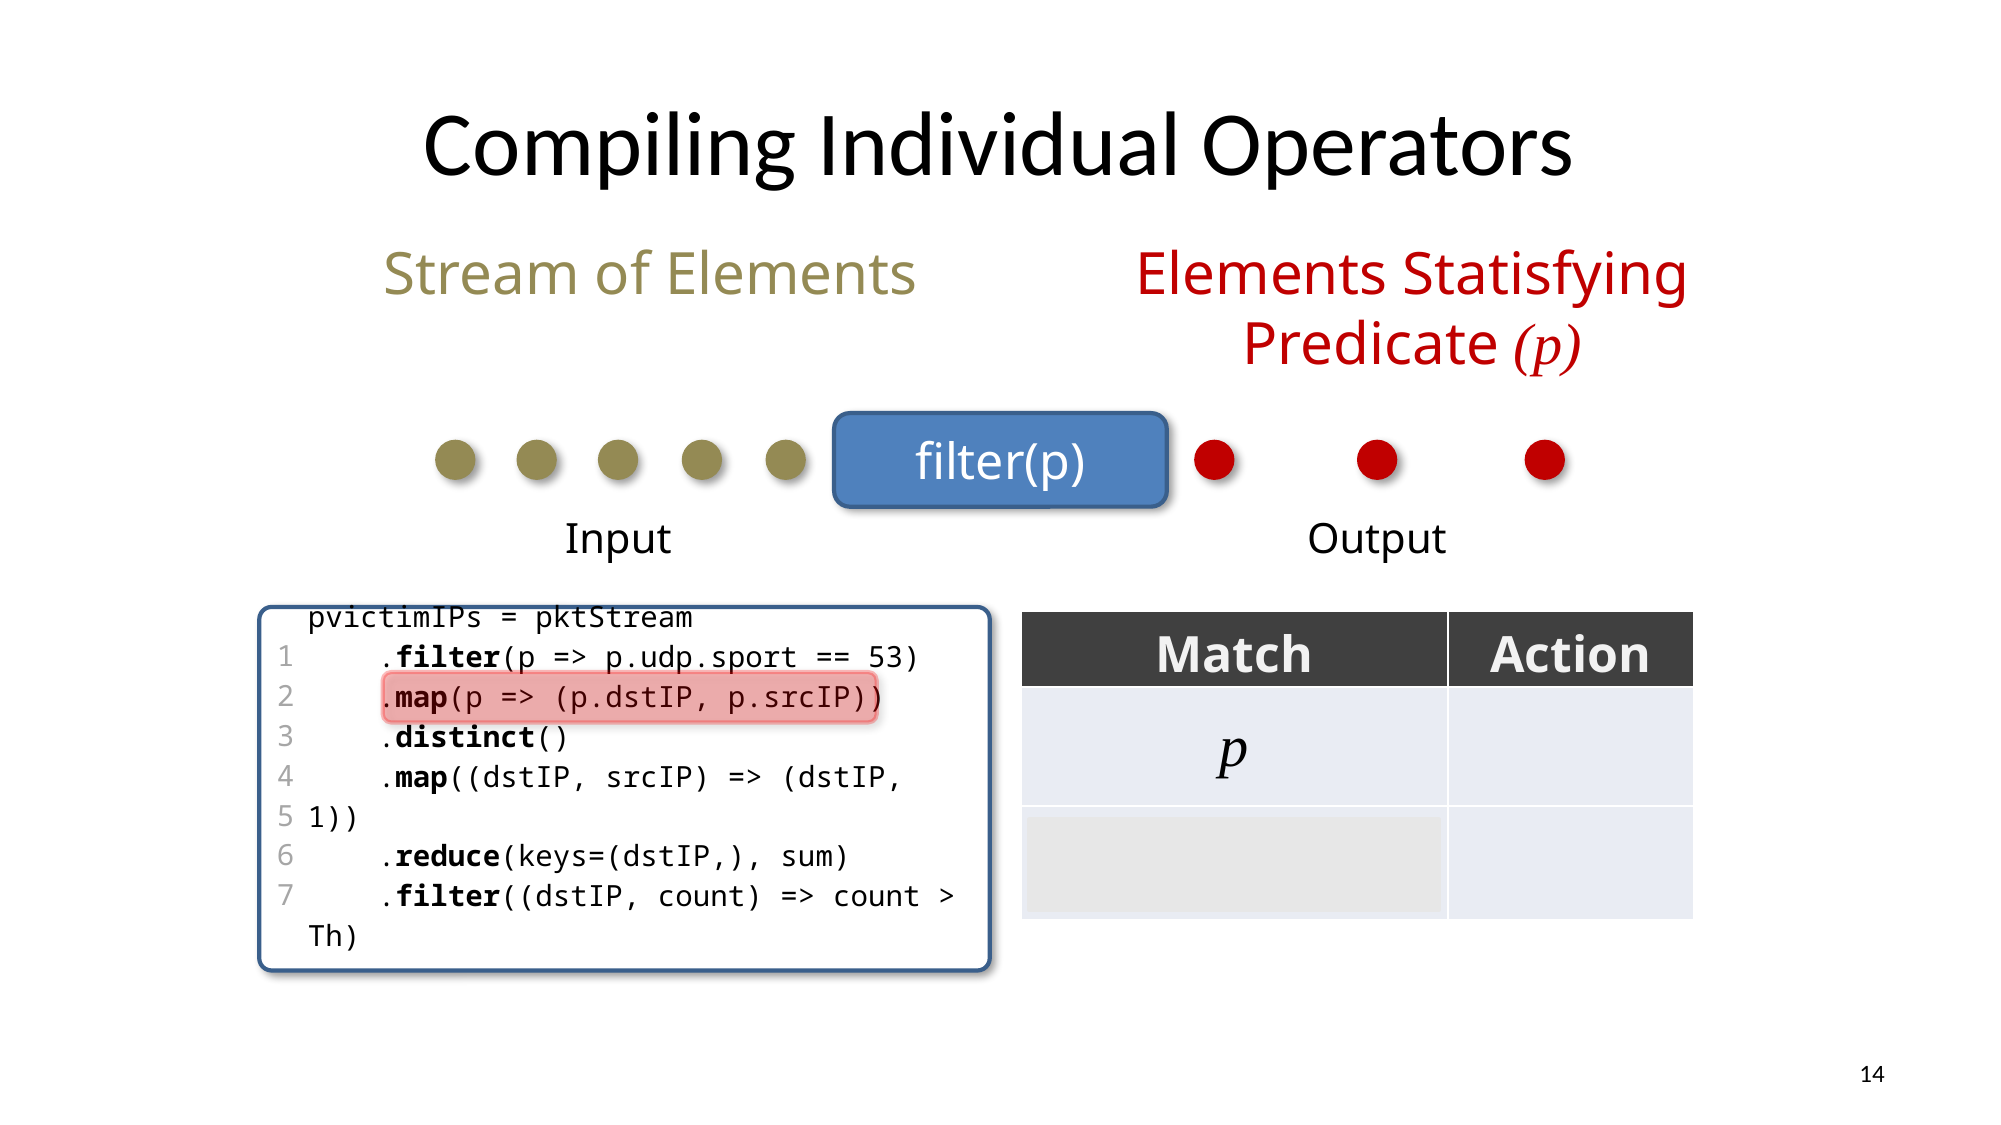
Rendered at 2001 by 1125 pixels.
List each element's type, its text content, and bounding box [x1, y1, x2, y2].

text_box pvictimIPs = pktStream .filter(p => p.udp.sport == 53) .map(p => (p.dstIP, p.srcIP)) .distinct() .map((dstIP, srcIP) => (dstIP, 1)) .reduce(keys=(dstIP,), sum) .filter((dstIP, count) => count > Th) [257, 604, 992, 973]
table_cell [1449, 688, 1693, 805]
text_box Input [550, 504, 687, 569]
text_box [516, 439, 557, 480]
text_box [1194, 439, 1235, 480]
table_cell p [1022, 688, 1447, 805]
text_box [380, 669, 879, 725]
slide_number 13 [1433, 1042, 1900, 1103]
text_box Elements Statisfying Predicate (p) [1120, 228, 1705, 384]
text_box [1357, 439, 1398, 480]
text_box filter(p) [831, 410, 1169, 509]
table_cell [1449, 807, 1693, 919]
text_box [765, 439, 806, 480]
text_box [1027, 817, 1441, 912]
table_header Match [1022, 612, 1447, 686]
text_box Output [1292, 504, 1462, 569]
table_header Action [1449, 612, 1693, 686]
text_box Stream of Elements [368, 228, 933, 314]
text_box 1 2 3 4 5 6 7 [262, 625, 310, 919]
text_box [1524, 439, 1565, 480]
text_box [597, 439, 639, 480]
table_cell udp.sport == 53 [1022, 807, 1447, 919]
text_box [681, 439, 723, 480]
text_box [435, 439, 476, 480]
title Compiling Individual Operators [99, 45, 1900, 233]
